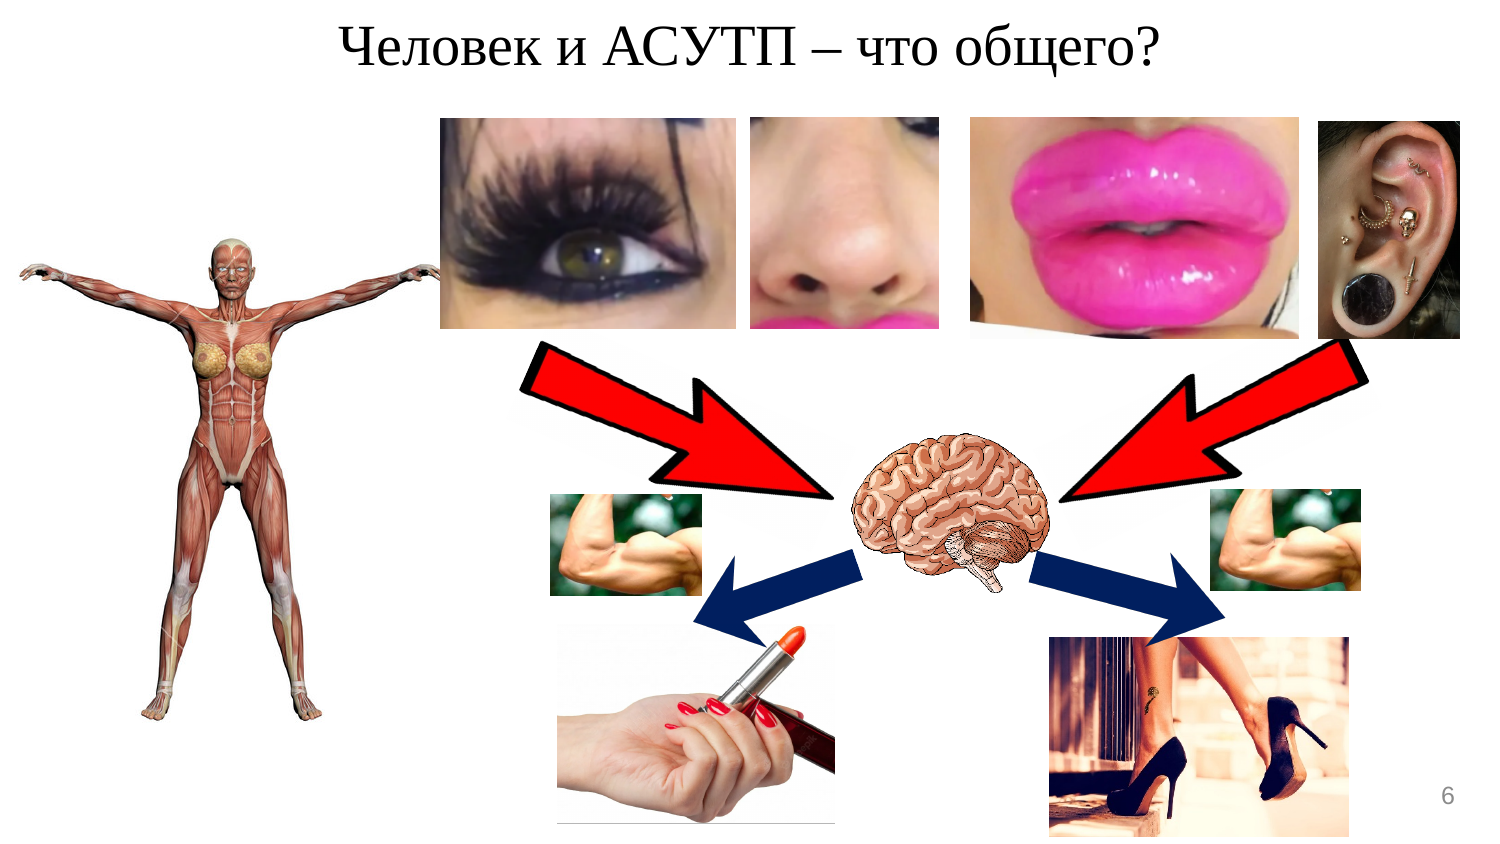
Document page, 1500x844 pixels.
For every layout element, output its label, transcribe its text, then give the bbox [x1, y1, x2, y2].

text_box Человек и АСУТП – что общего? [0, 0, 1500, 85]
picture [749, 116, 940, 330]
picture [10, 116, 1461, 838]
text_box 6 [1354, 772, 1470, 818]
